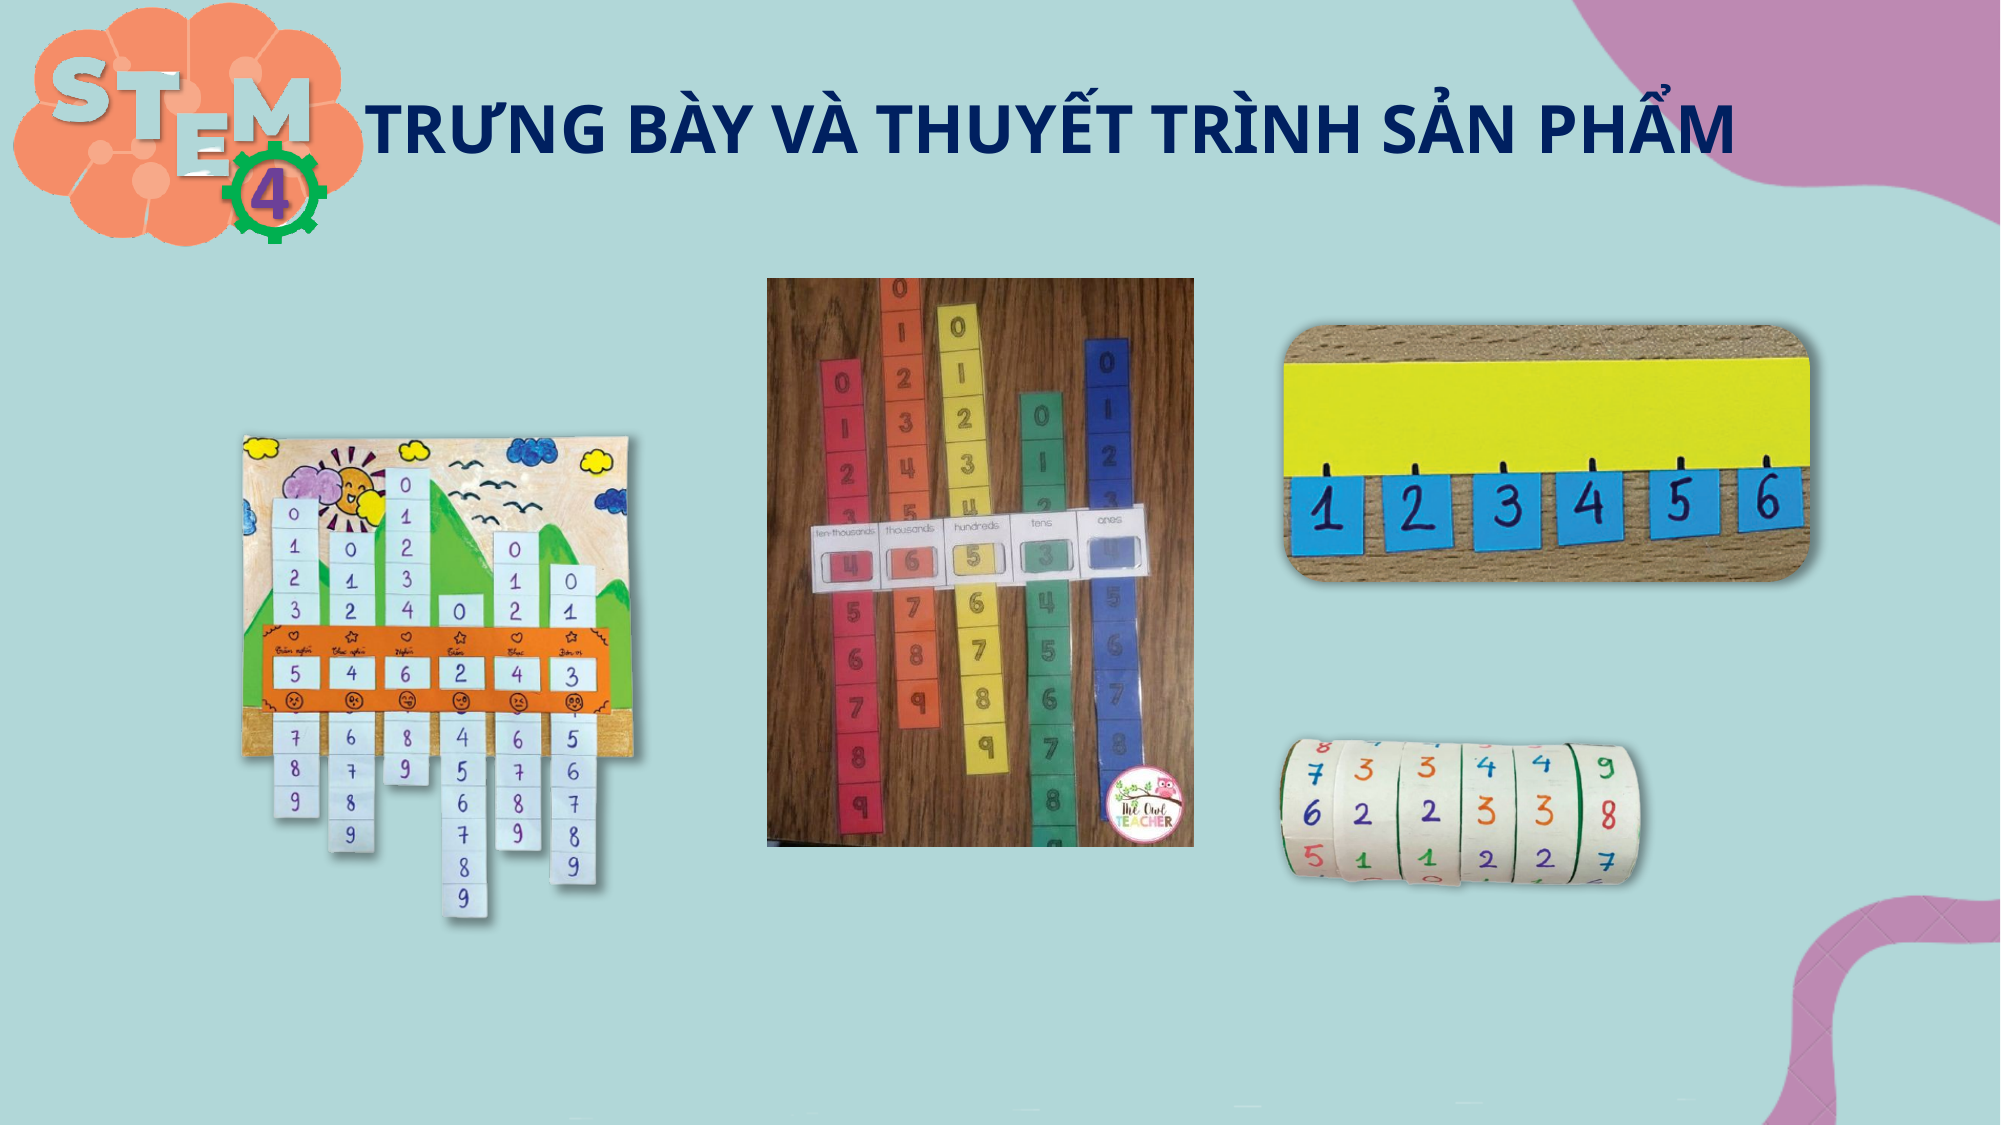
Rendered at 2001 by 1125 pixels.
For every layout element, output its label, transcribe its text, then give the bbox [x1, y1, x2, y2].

text_box TRƯNG BÀY VÀ THUYẾT TRÌNH SẢN PHẨM [375, 79, 1759, 174]
picture [0, 0, 2001, 1125]
